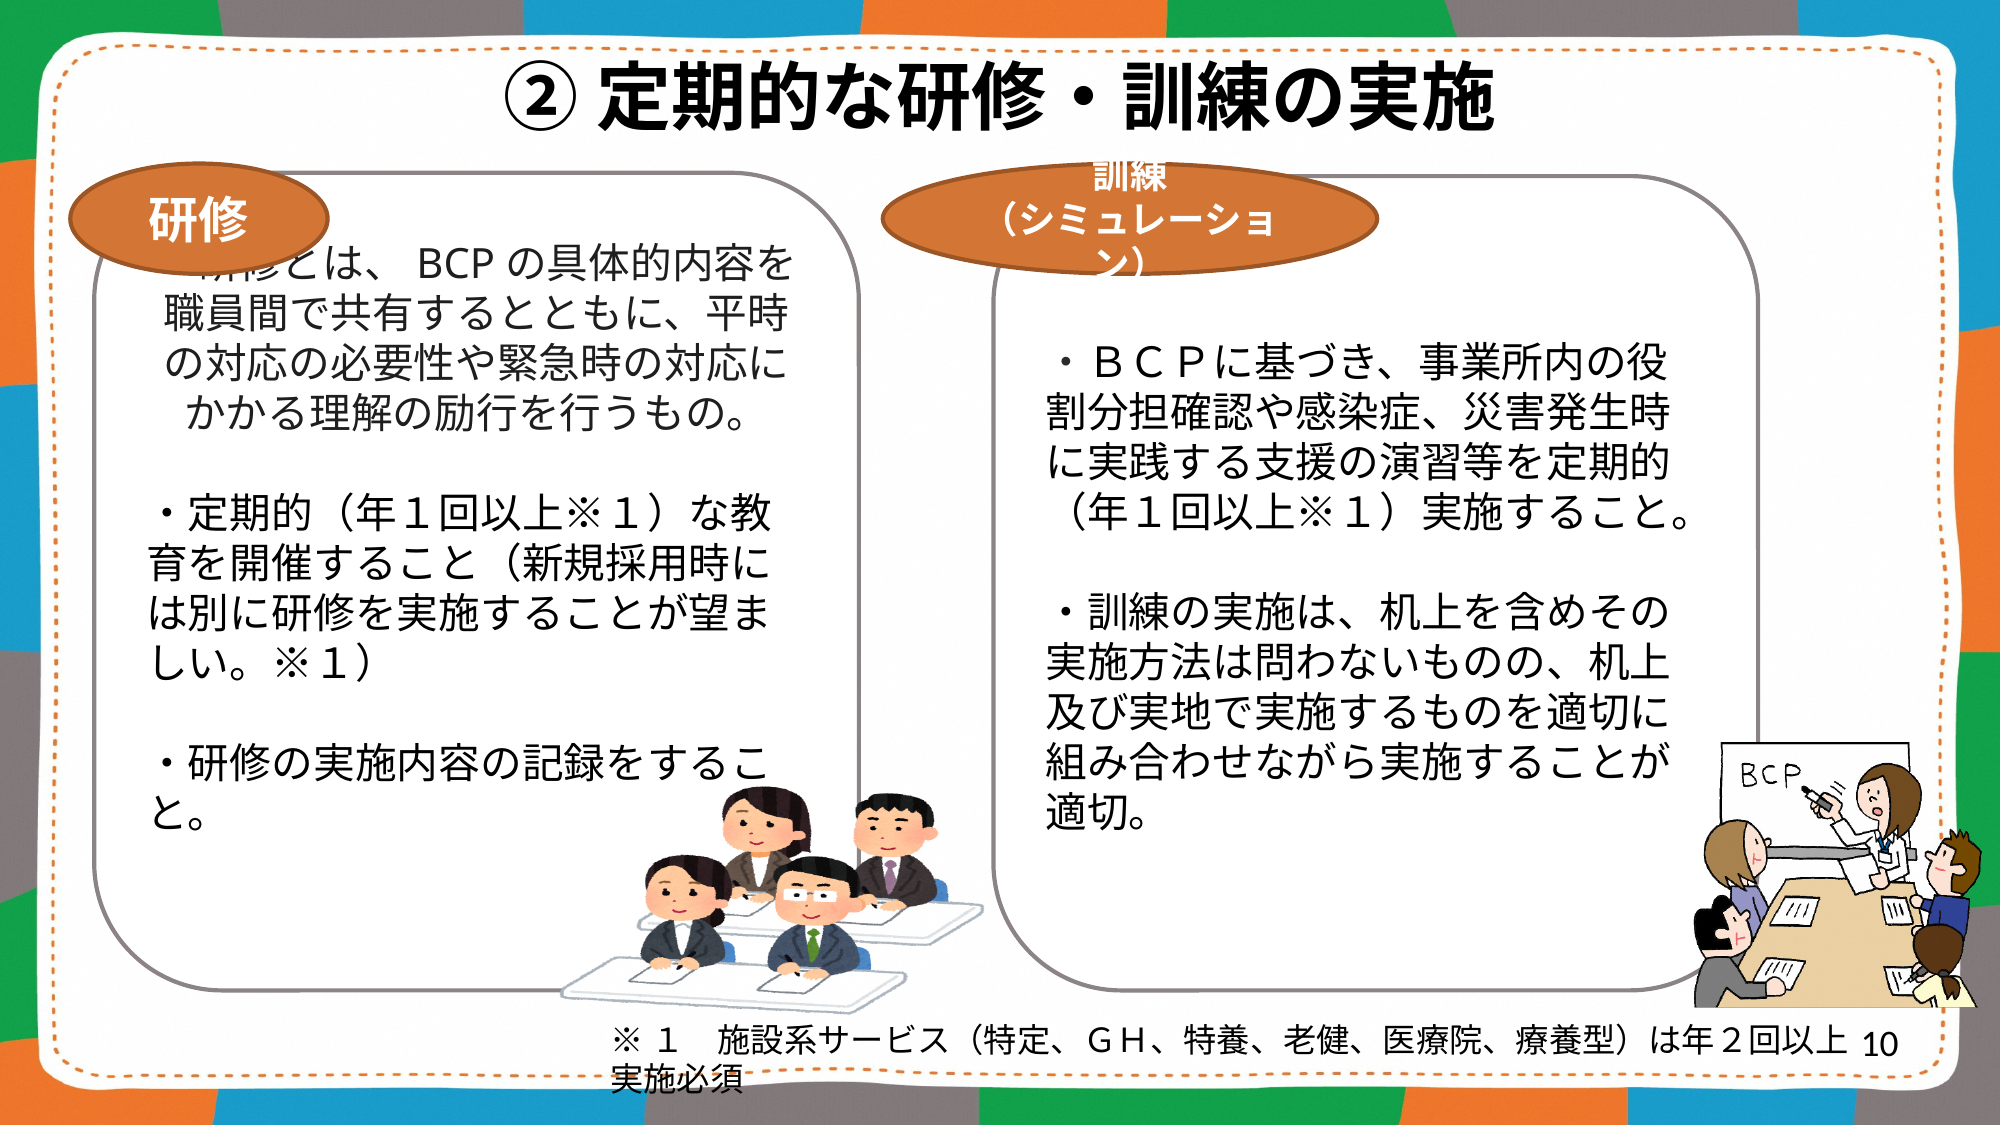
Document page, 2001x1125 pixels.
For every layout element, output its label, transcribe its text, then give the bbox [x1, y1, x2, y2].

text_box ・研修とは、BCPの具体的内容を職員間で共有するとともに、平時の対応の必要性や緊急時の対応にかかる理解の励行を行うもの。 ・定期的（年１回以上※１）な教育を開催すること（新規採用時には別に研修を実施することが望ましい。※１） ・研修の実施内容の記録をすること。 [92, 170, 861, 993]
slide_number 10 [1866, 1050, 1914, 1072]
picture [0, 0, 2000, 1125]
text_box 訓練 （シミュレーション） [880, 161, 1380, 276]
text_box 研修 [68, 161, 330, 276]
text_box ※１ 施設系サービス（特定、ＧＨ、特養、老健、医療院、療養型）は年２回以上実施必須 [595, 1011, 1866, 1125]
text_box ・ＢＣＰに基づき、事業所内の役割分担確認や感染症、災害発生時に実践する支援の演習等を定期的（年１回以上※１）実施すること。 ・訓練の実施は、机上を含めその実施方法は問わないものの、机上及び実地で実施するものを適切に組み合わせながら実施することが適切。 [991, 174, 1761, 993]
title ②定期的な研修・訓練の実施 [99, 42, 1900, 180]
